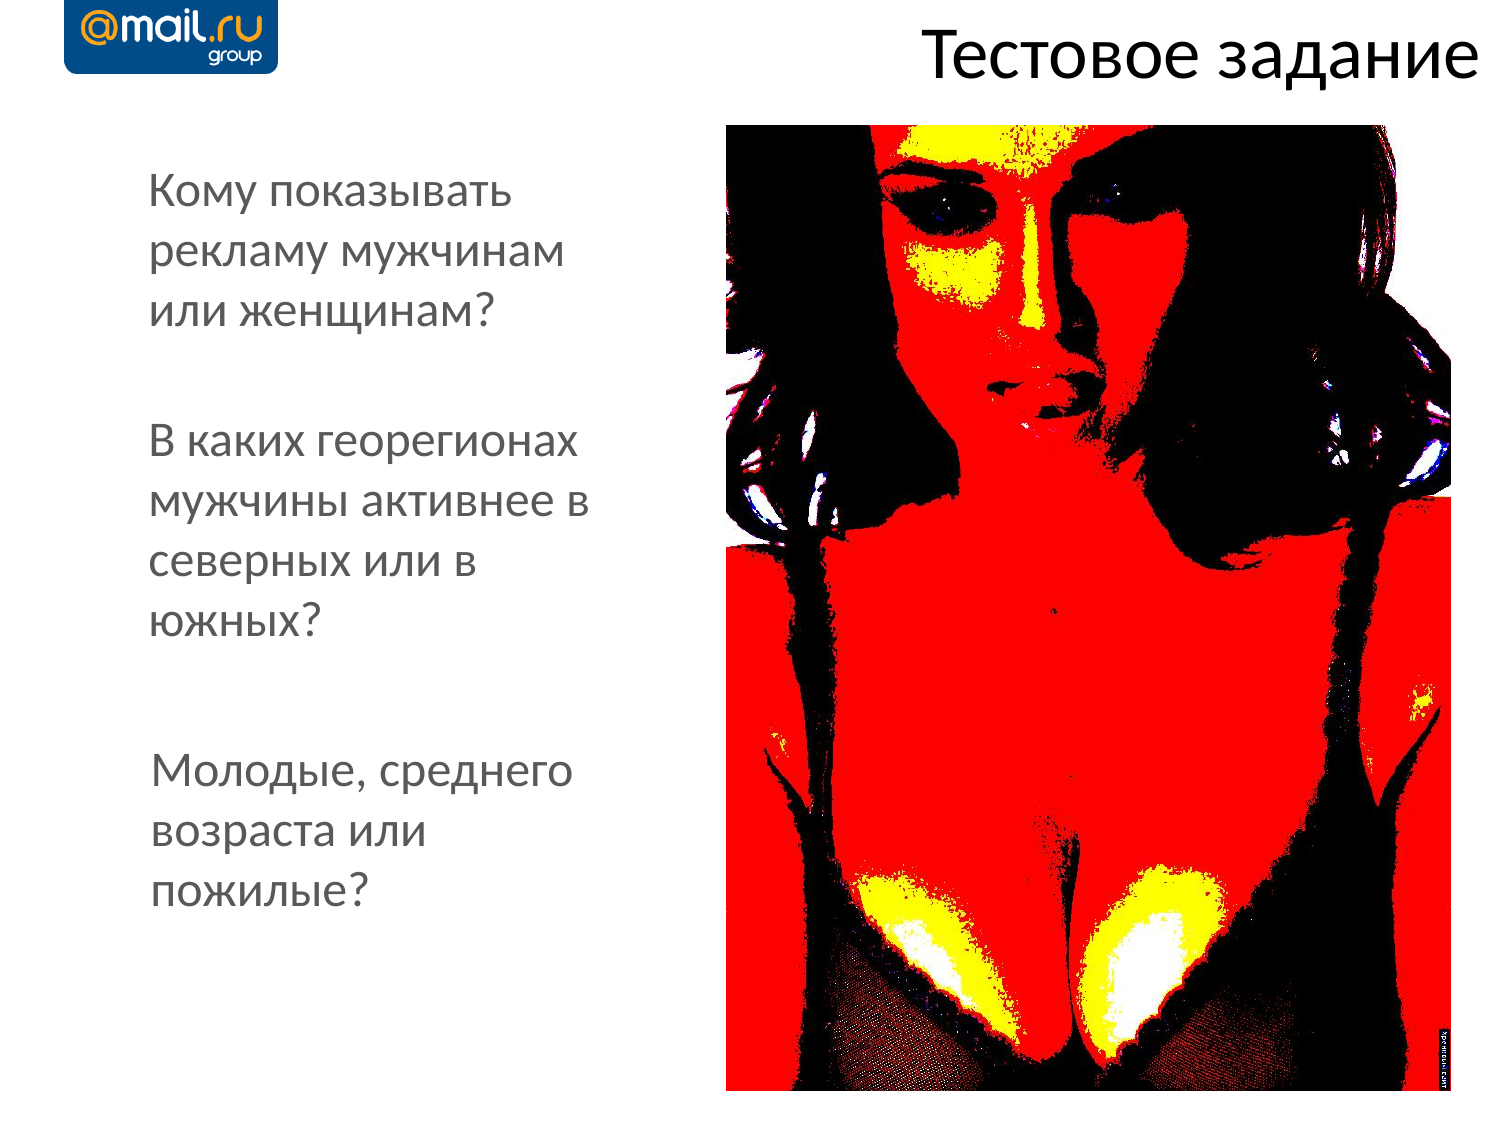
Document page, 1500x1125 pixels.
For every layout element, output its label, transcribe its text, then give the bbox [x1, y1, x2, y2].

text_box Тестовое задание [539, 1, 1497, 96]
text_box В каких георегионах мужчины активнее в северных или в южных? [133, 398, 656, 657]
picture [64, 0, 278, 74]
picture [726, 125, 1452, 1091]
text_box Кому показывать рекламу мужчинам или женщинам? [133, 148, 656, 362]
text_box Молодые, среднего возраста или пожилые? [135, 729, 658, 988]
